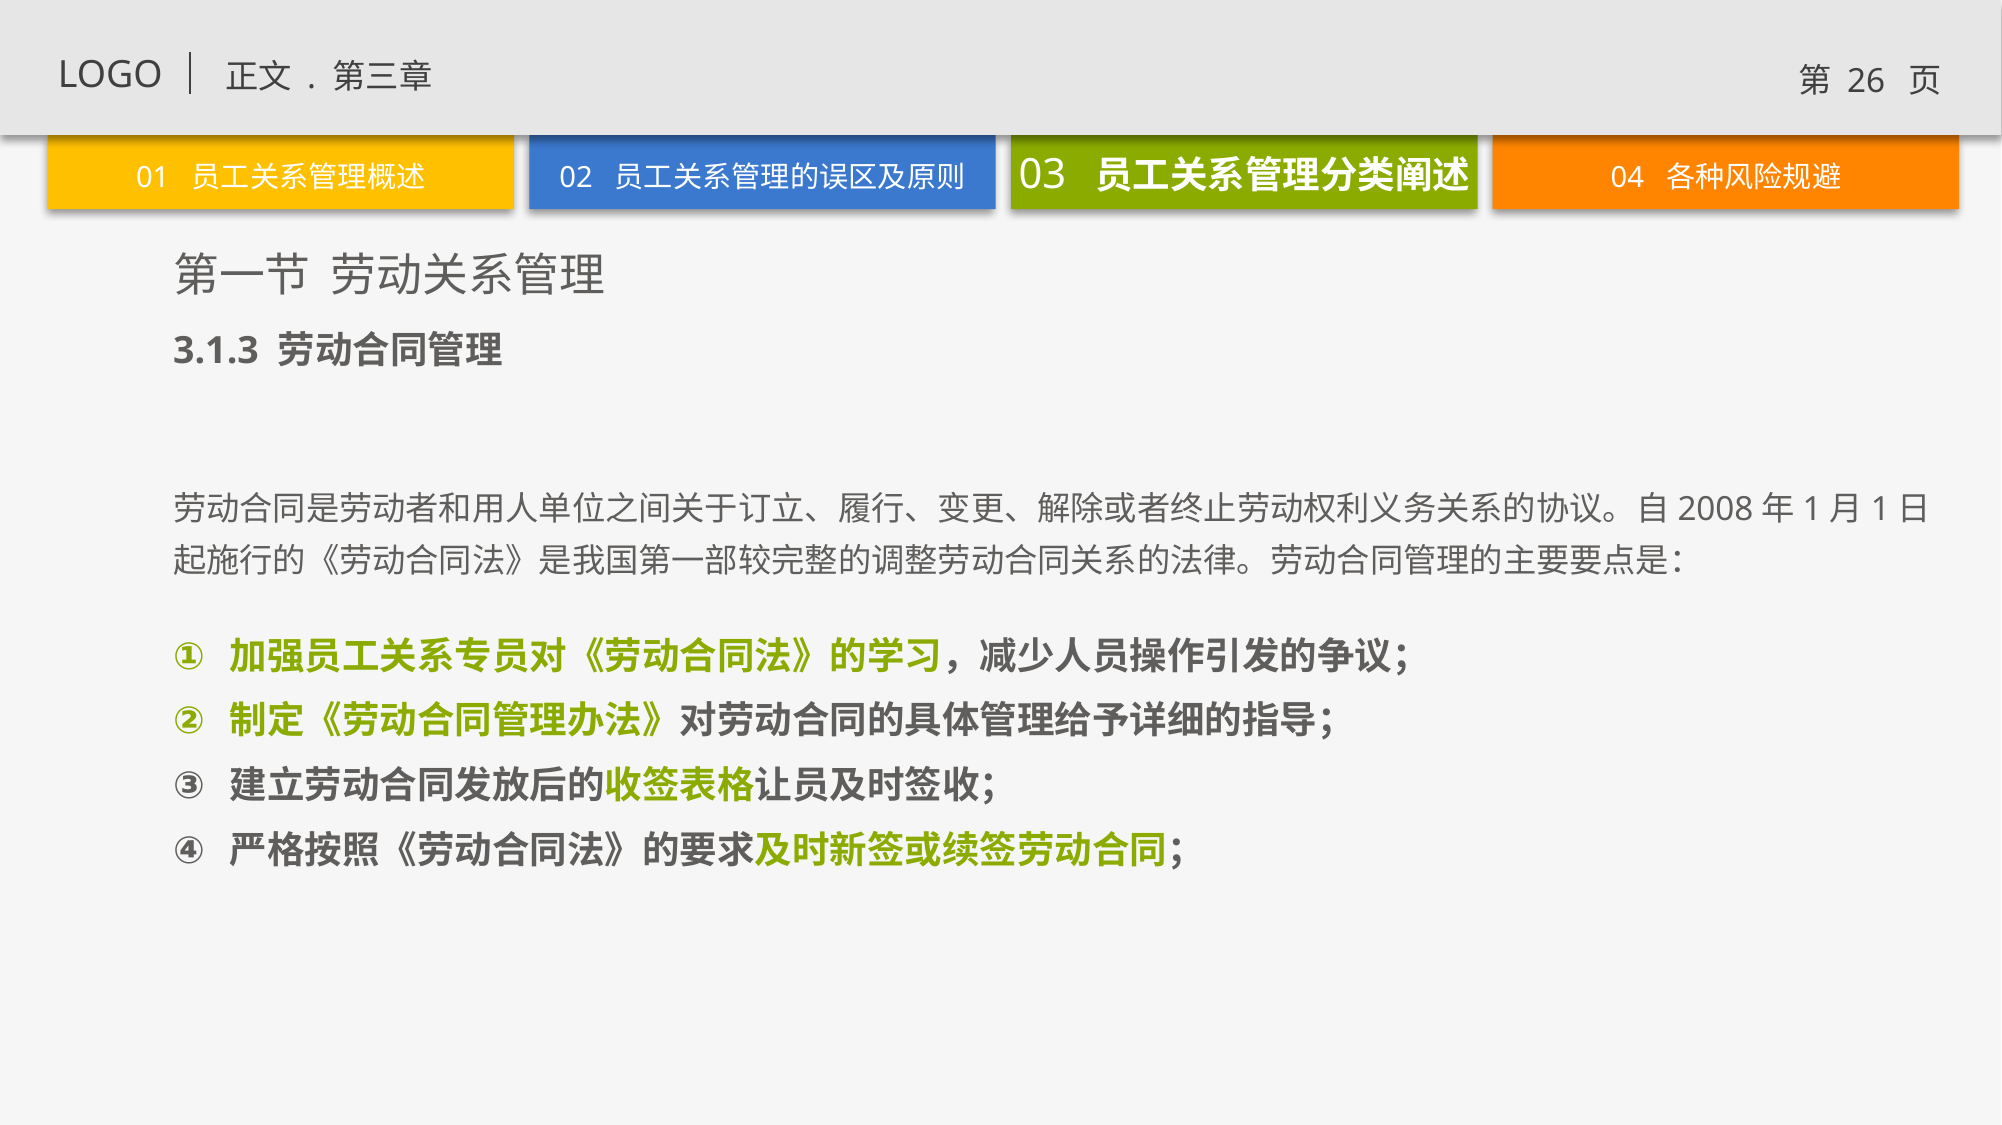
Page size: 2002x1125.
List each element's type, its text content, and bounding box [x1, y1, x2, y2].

text_box 劳动合同是劳动者和用人单位之间关于订立、履行、变更、解除或者终止劳动权利义务关系的协议。自2008年1月1日起施行的《劳动合同法》是我国第一部较完整的调整劳动合同关系的法律。劳动合同管理的主要要点是： [158, 467, 1961, 587]
text_box 3.1.3 劳动合同管理 [158, 304, 1025, 379]
text_box 加强员工关系专员对《劳动合同法》的学习，减少人员操作引发的争议； 制定《劳动合同管理办法》对劳动合同的具体管理给予详细的指导； 建立劳动合同发放后的收签表格让员及时签收； 严格按照《劳动合同法》的要求及时新签或续签劳动合同； [158, 610, 1946, 879]
